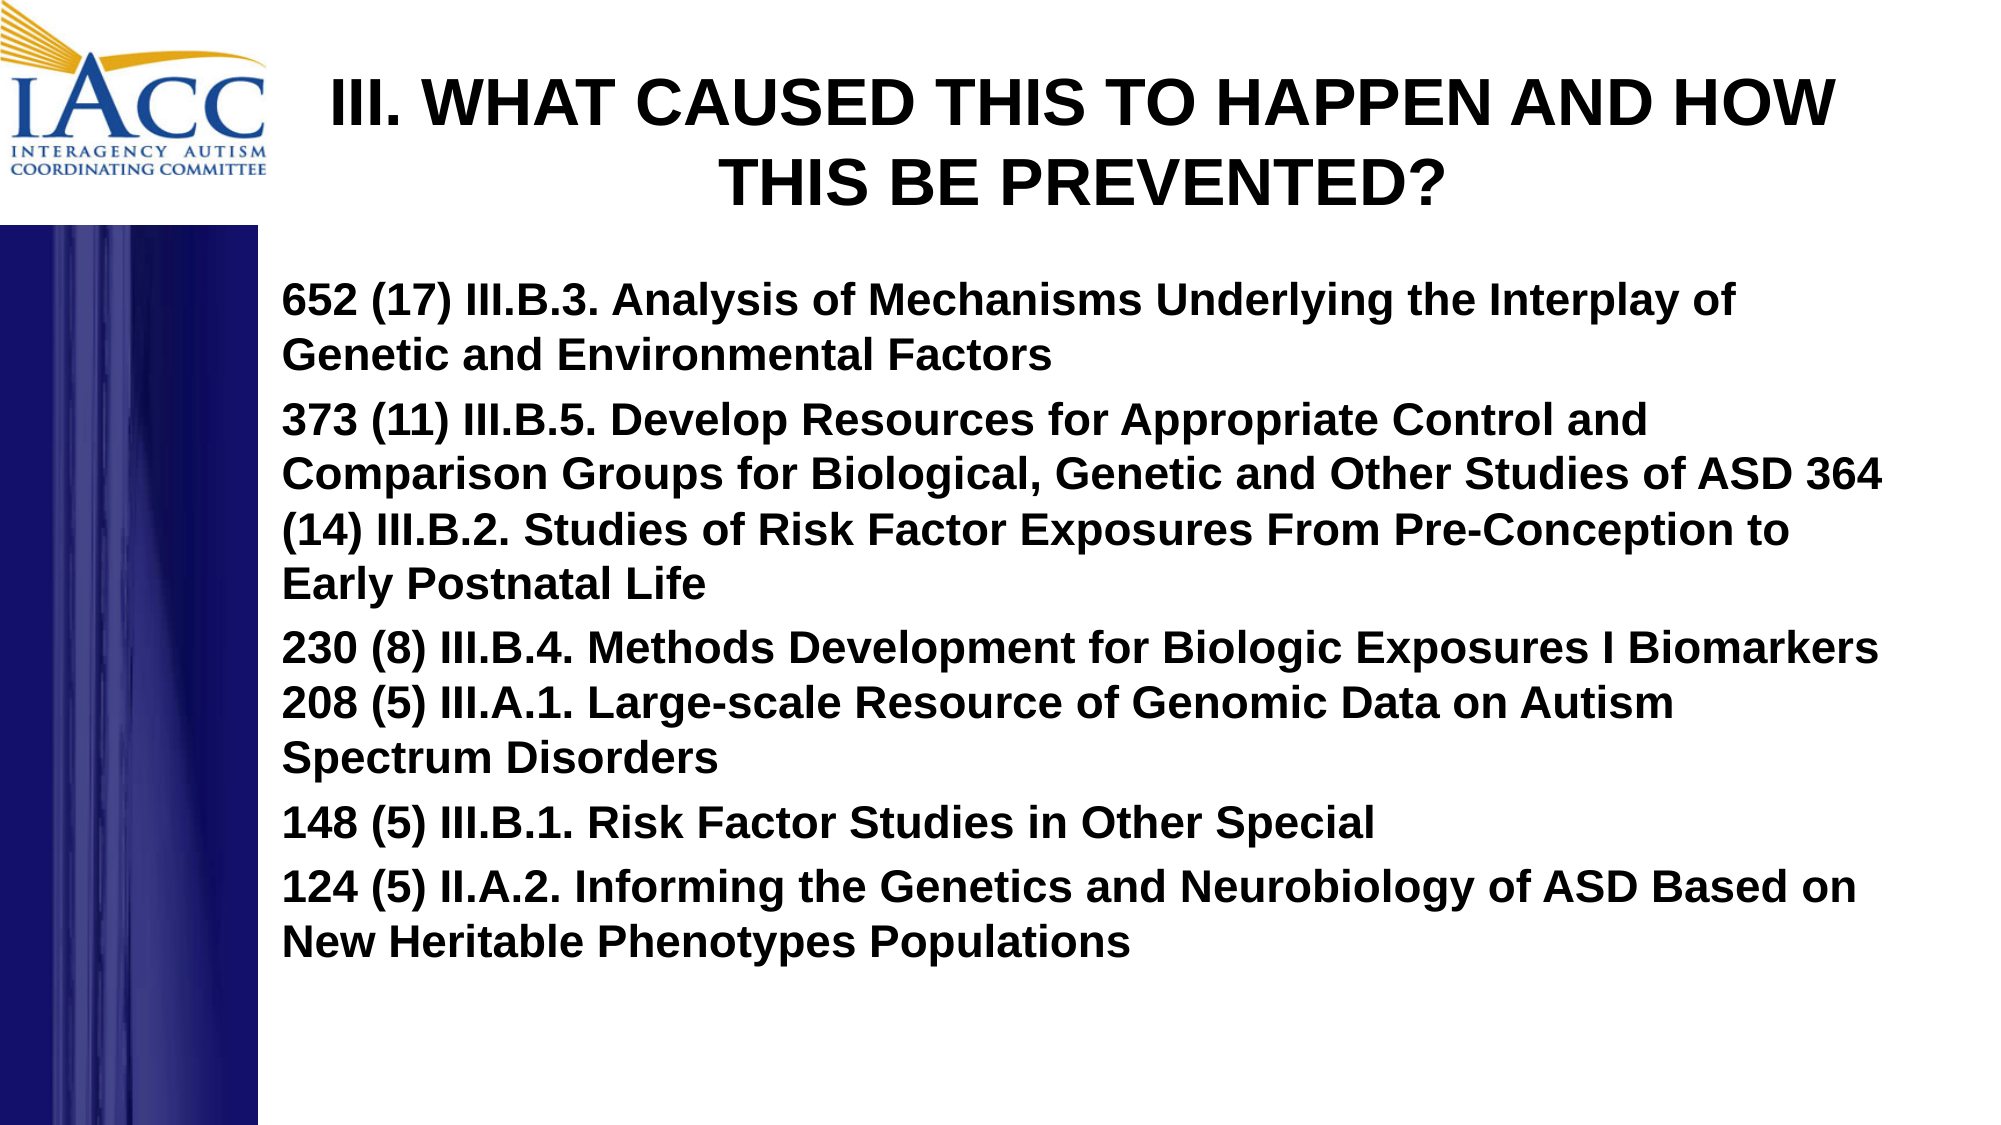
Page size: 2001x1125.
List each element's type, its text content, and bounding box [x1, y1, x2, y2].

picture [0, 225, 258, 1125]
picture [0, 0, 267, 174]
list 652 (17) III.B.3. Analysis of Mechanisms Underlying the Interplay of Genetic and Environmental Factors 373 (11) III.B.5. Develop Resources for Appropriate Control and Comparison Groups for Biological, Genetic and Other Studies of ASD 364 (14) III.B.2. Studies of Risk Factor Exposures From Pre-Conception to Early Postnatal Life 230 (8) III.B.4. Methods Development for Biologic Exposures I Biomarkers 208 (5) III.A.1. Large-scale Resource of Genomic Data on Autism Spectrum Disorders 148 (5) III.B.1. Risk Factor Studies in Other Special 124 (5) II.A.2. Informing the Genetics and Neurobiology of ASD Based on New Heritable Phenotypes Populations [266, 262, 1901, 1006]
title III. WHAT CAUSED THIS TO HAPPEN AND HOW THIS BE PREVENTED? [266, 44, 1901, 233]
